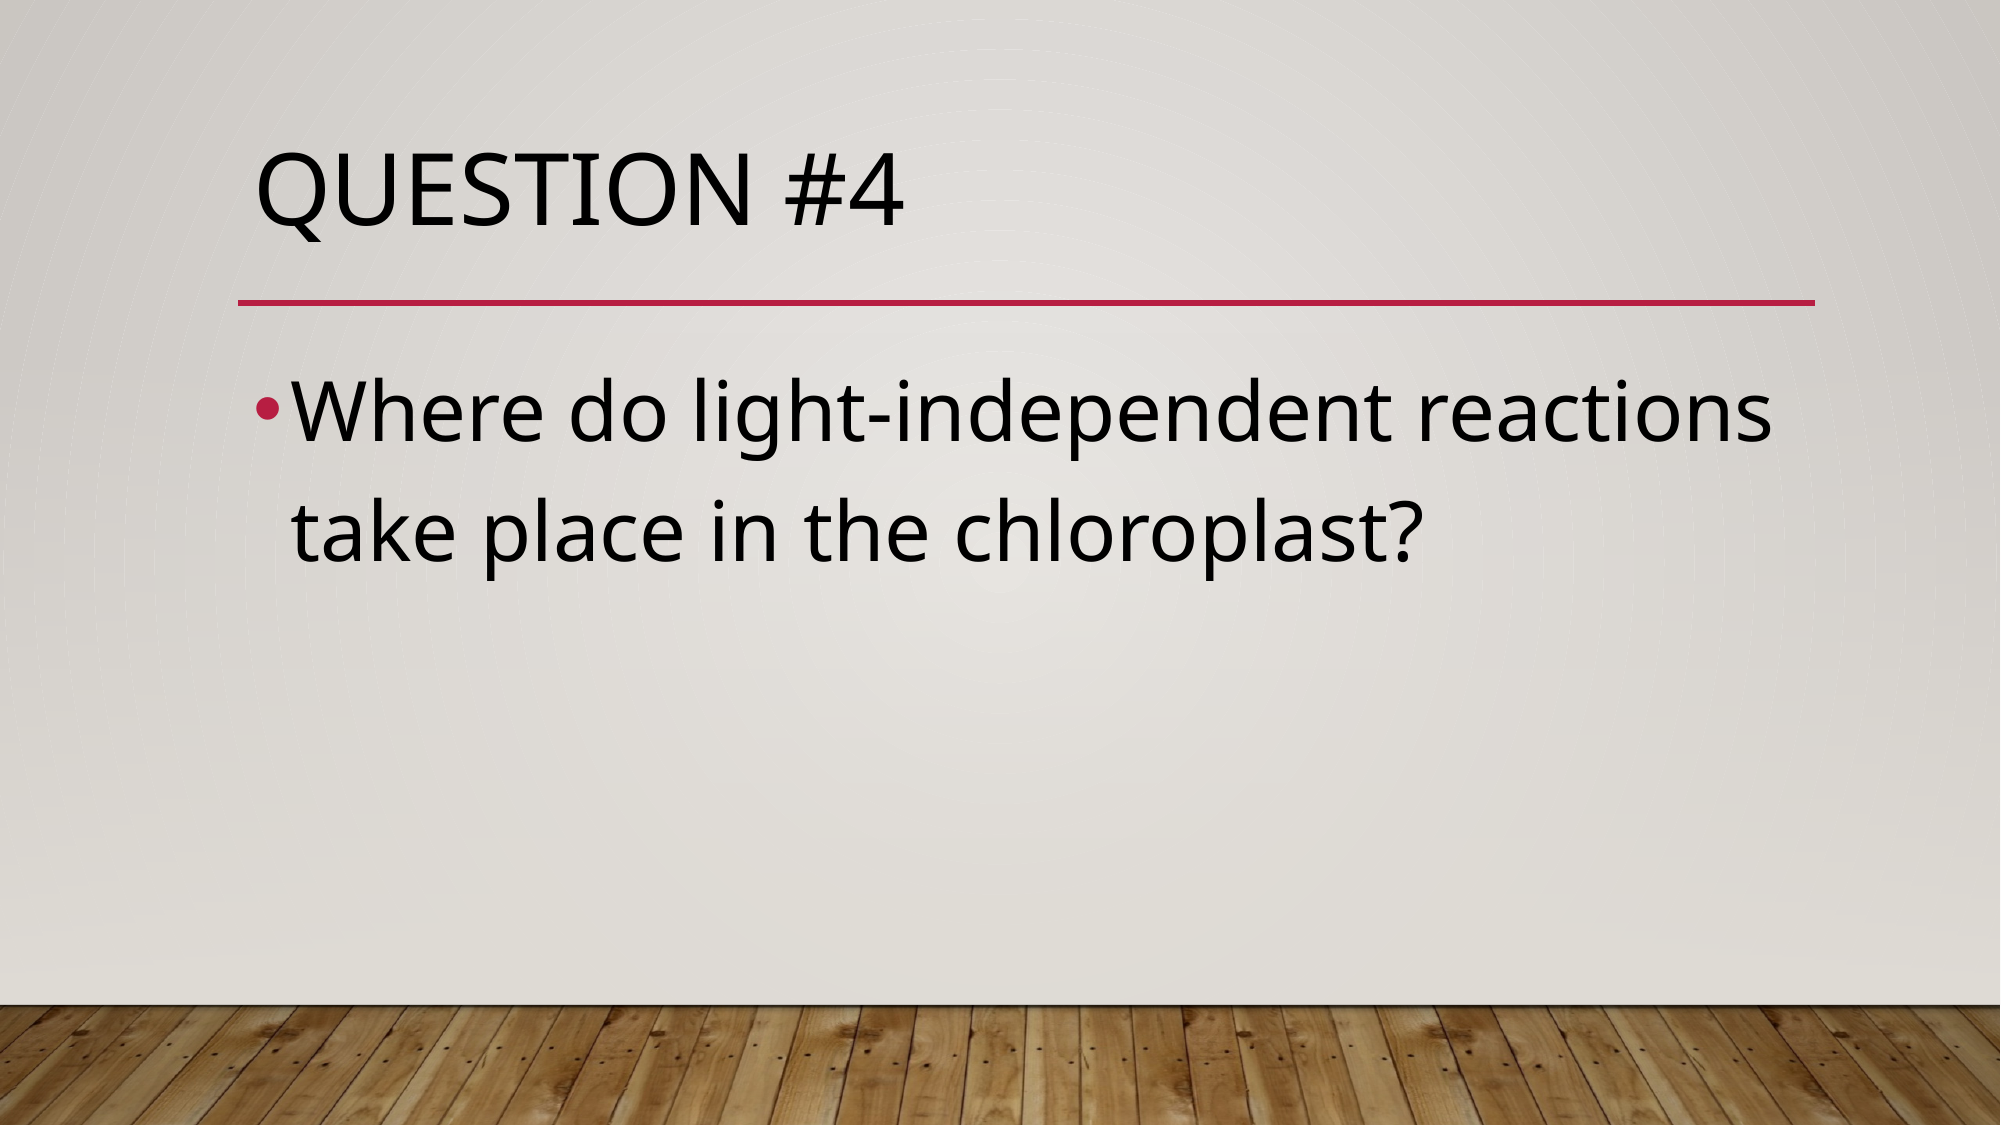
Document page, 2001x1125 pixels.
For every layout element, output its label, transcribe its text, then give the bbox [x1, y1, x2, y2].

list Where do light-independent reactions take place in the chloroplast? [238, 330, 1814, 897]
title Question #4 [238, 131, 1814, 305]
picture [0, 1005, 2000, 1125]
